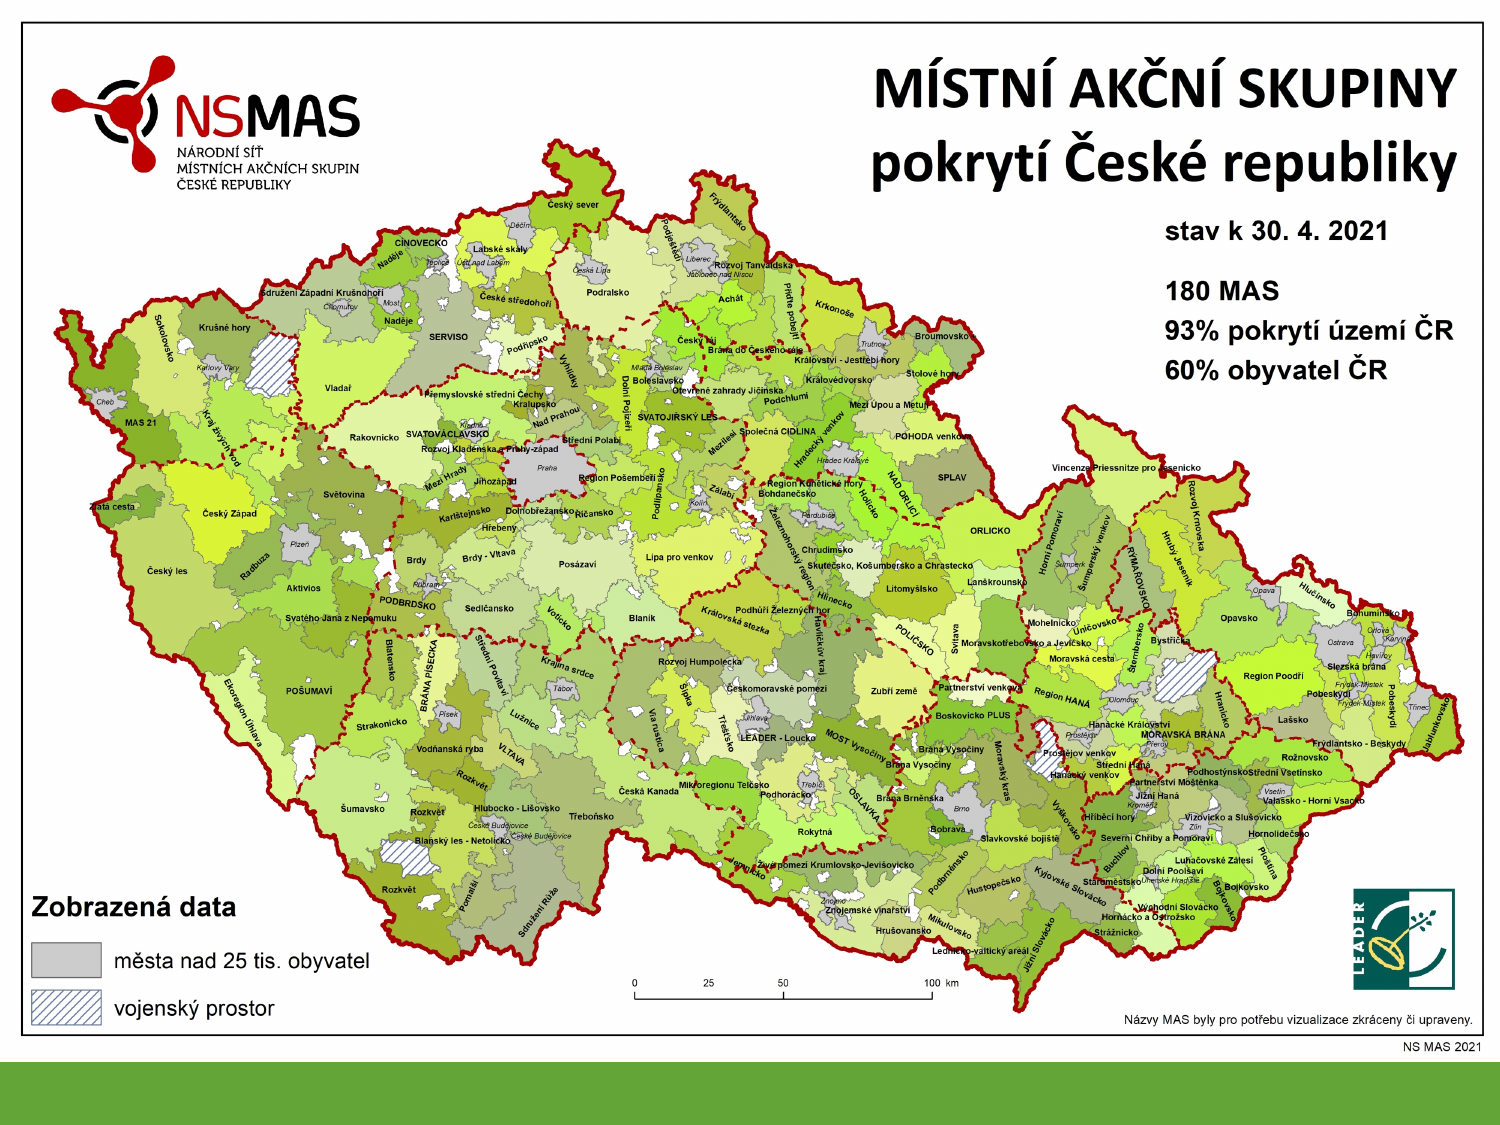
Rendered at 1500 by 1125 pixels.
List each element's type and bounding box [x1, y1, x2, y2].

list [0, 0, 1500, 1062]
